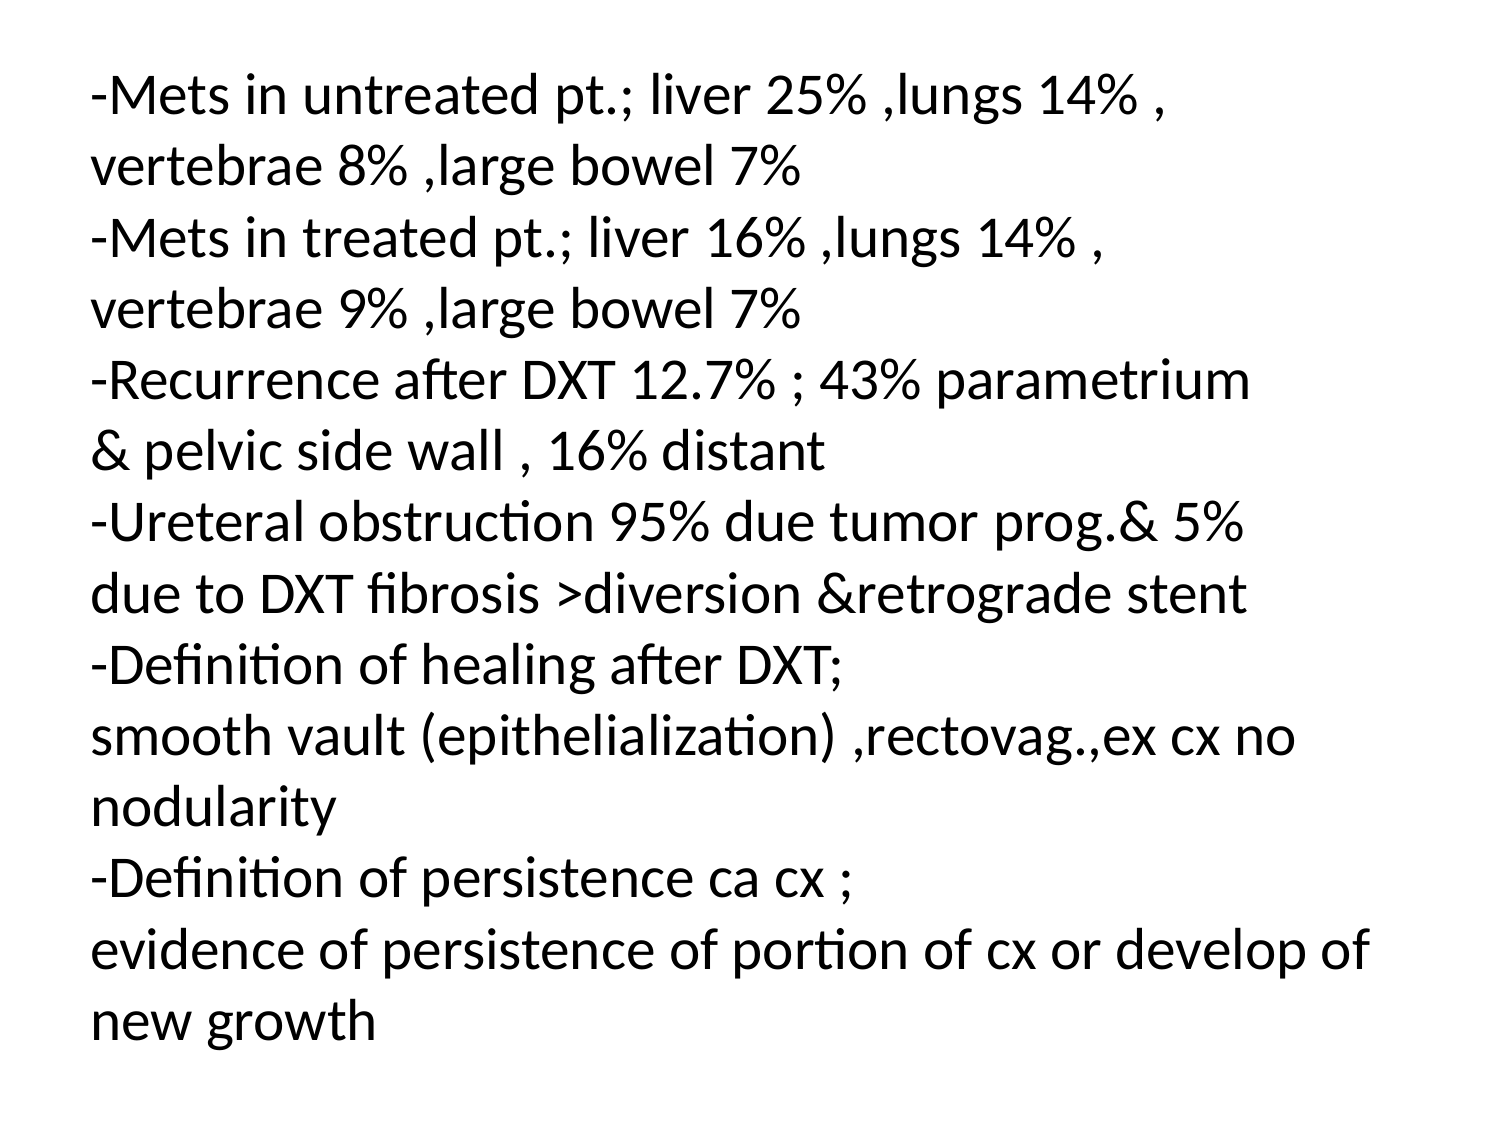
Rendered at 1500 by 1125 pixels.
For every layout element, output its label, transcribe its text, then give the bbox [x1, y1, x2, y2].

title -Mets in untreated pt.; liver 25% ,lungs 14% , vertebrae 8% ,large bowel 7% -Mets in treated pt.; liver 16% ,lungs 14% , vertebrae 9% ,large bowel 7% -Recurrence after DXT 12.7% ; 43% parametrium & pelvic side wall , 16% distant -Ureteral obstruction 95% due tumor prog.& 5% due to DXT fibrosis >diversion &retrograde stent -Definition of healing after DXT; smooth vault (epithelialization) ,rectovag.,ex cx no nodularity -Definition of persistence ca cx ; evidence of persistence of portion of cx or develop of new growth [75, 45, 1425, 1063]
